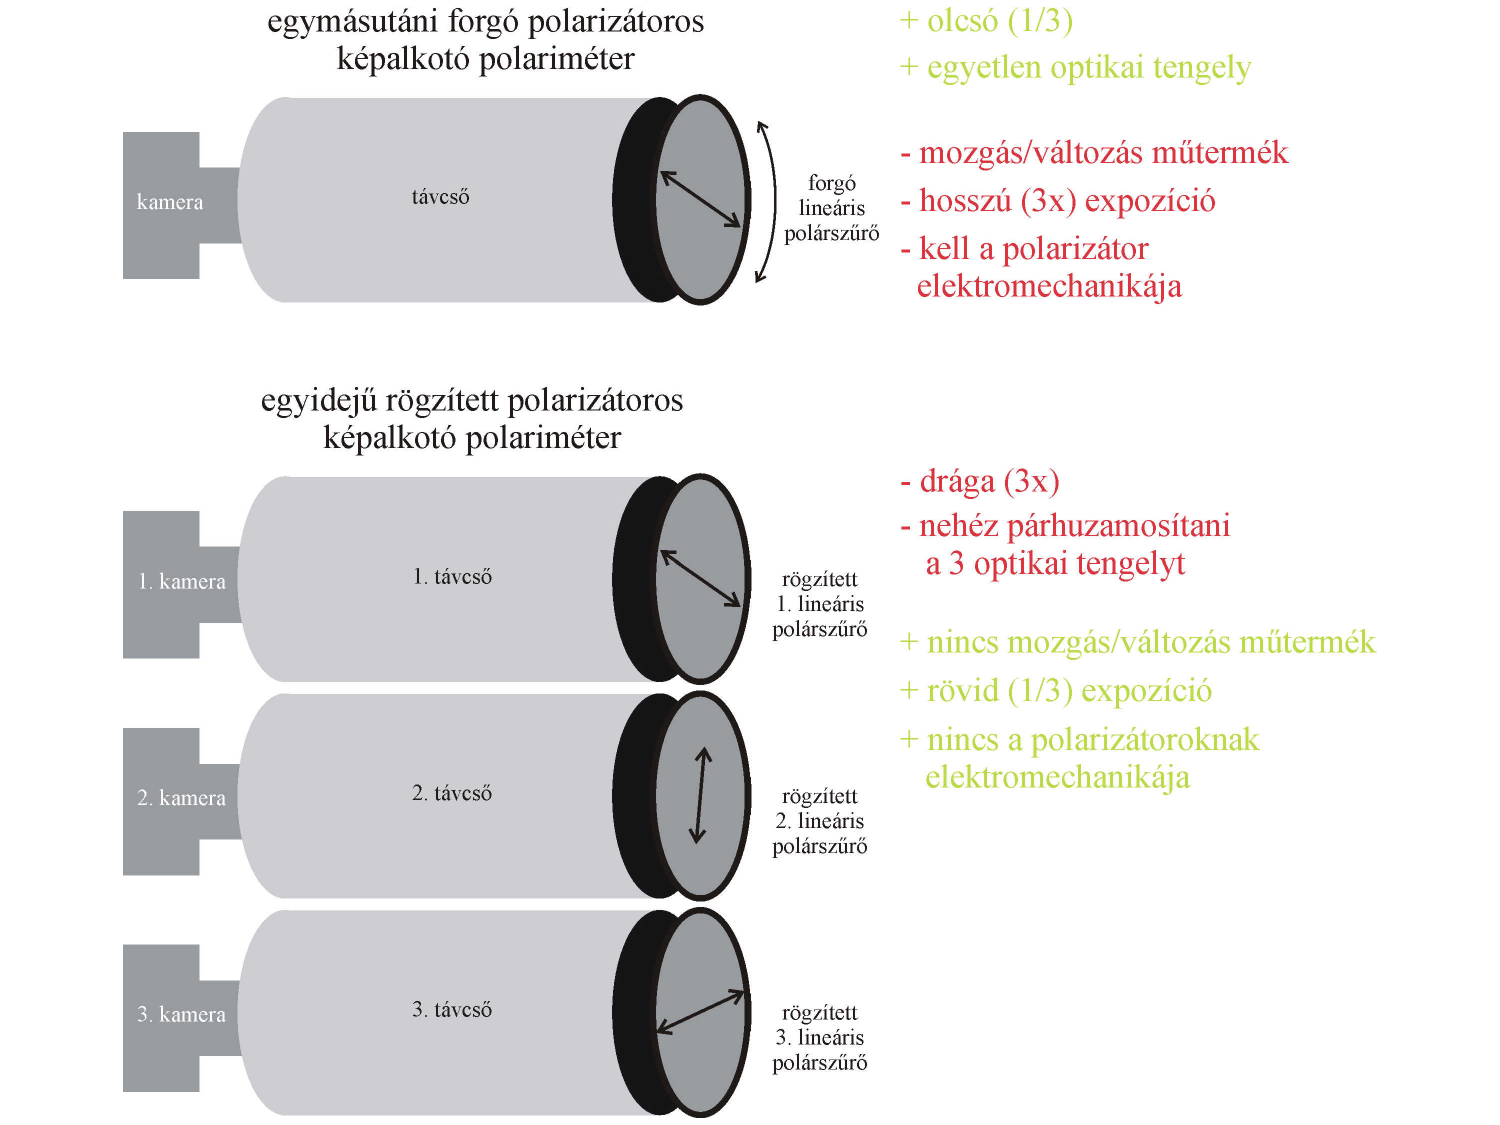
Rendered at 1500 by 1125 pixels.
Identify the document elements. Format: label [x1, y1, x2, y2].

picture [123, 7, 1377, 1118]
